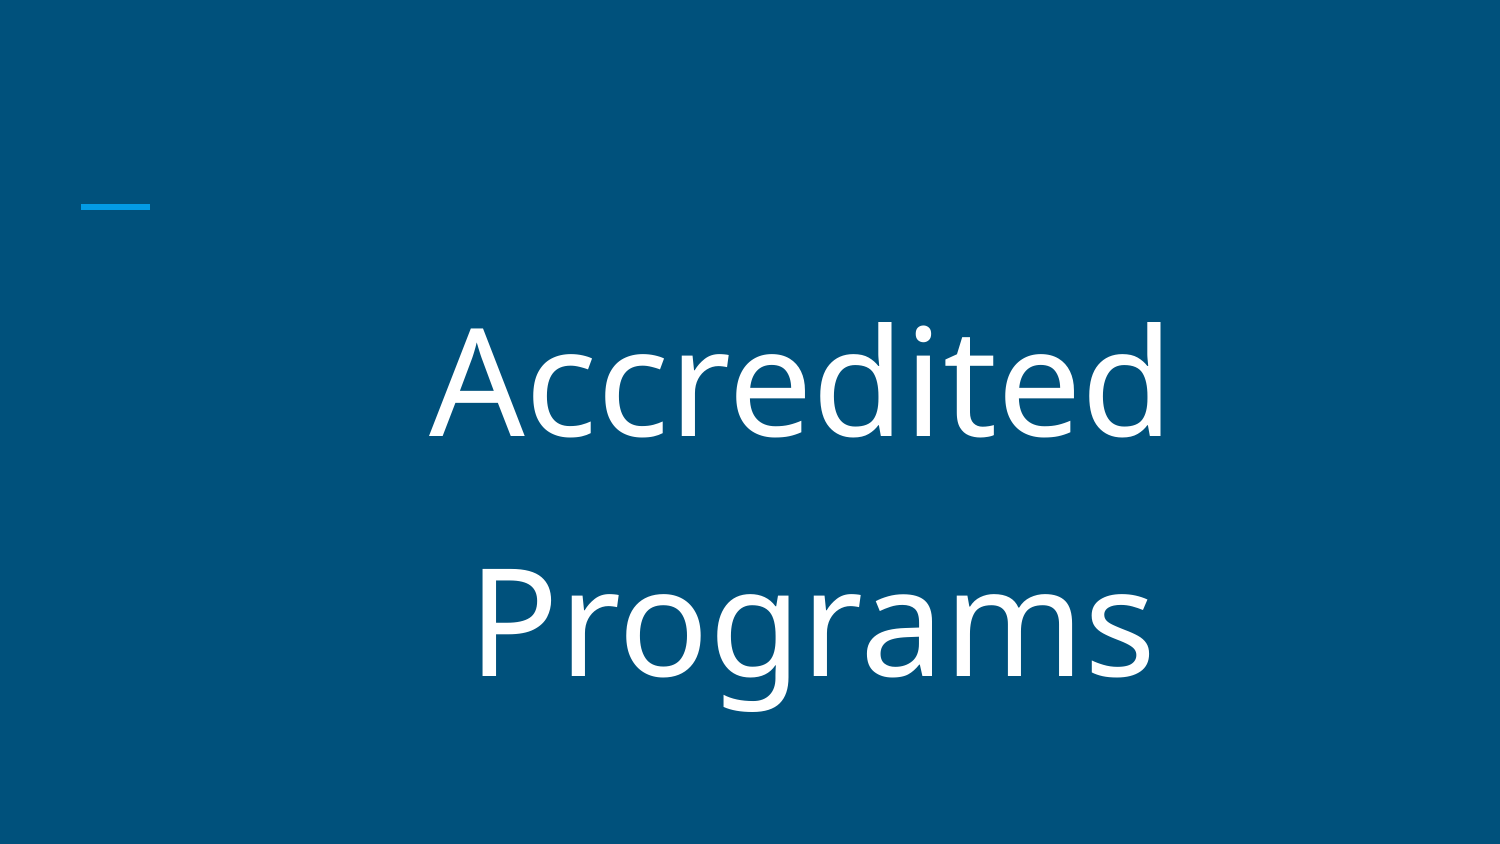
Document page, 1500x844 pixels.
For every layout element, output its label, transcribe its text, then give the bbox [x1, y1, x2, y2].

list Accredited Programs [63, 244, 1437, 750]
